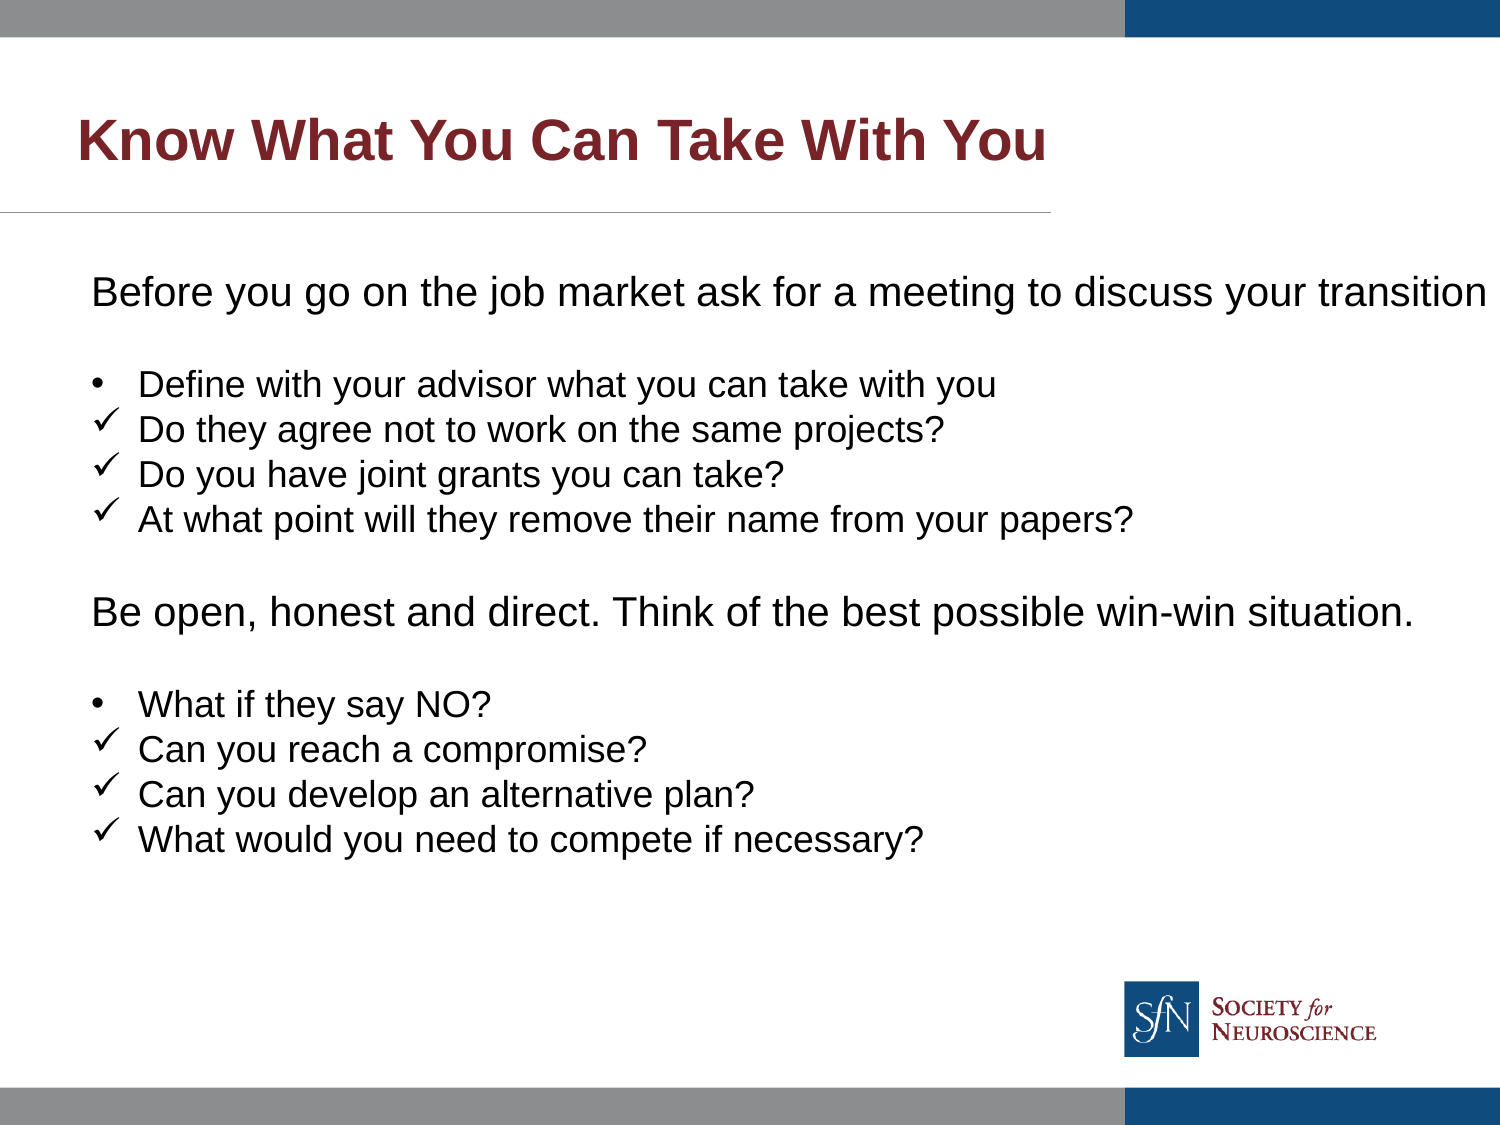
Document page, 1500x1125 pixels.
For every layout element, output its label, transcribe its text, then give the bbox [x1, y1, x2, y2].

text_box Before you go on the job market ask for a meeting to discuss your transition Define with your advisor what you can take with you Do they agree not to work on the same projects? Do you have joint grants you can take? At what point will they remove their name from your papers? Be open, honest and direct. Think of the best possible win-win situation. What if they say NO? Can you reach a compromise? Can you develop an alternative plan? What would you need to compete if necessary? [83, 257, 1496, 913]
text_box [57, 229, 1405, 333]
picture [1117, 974, 1381, 1062]
text_box Know What You Can Take With You [77, 97, 1345, 177]
